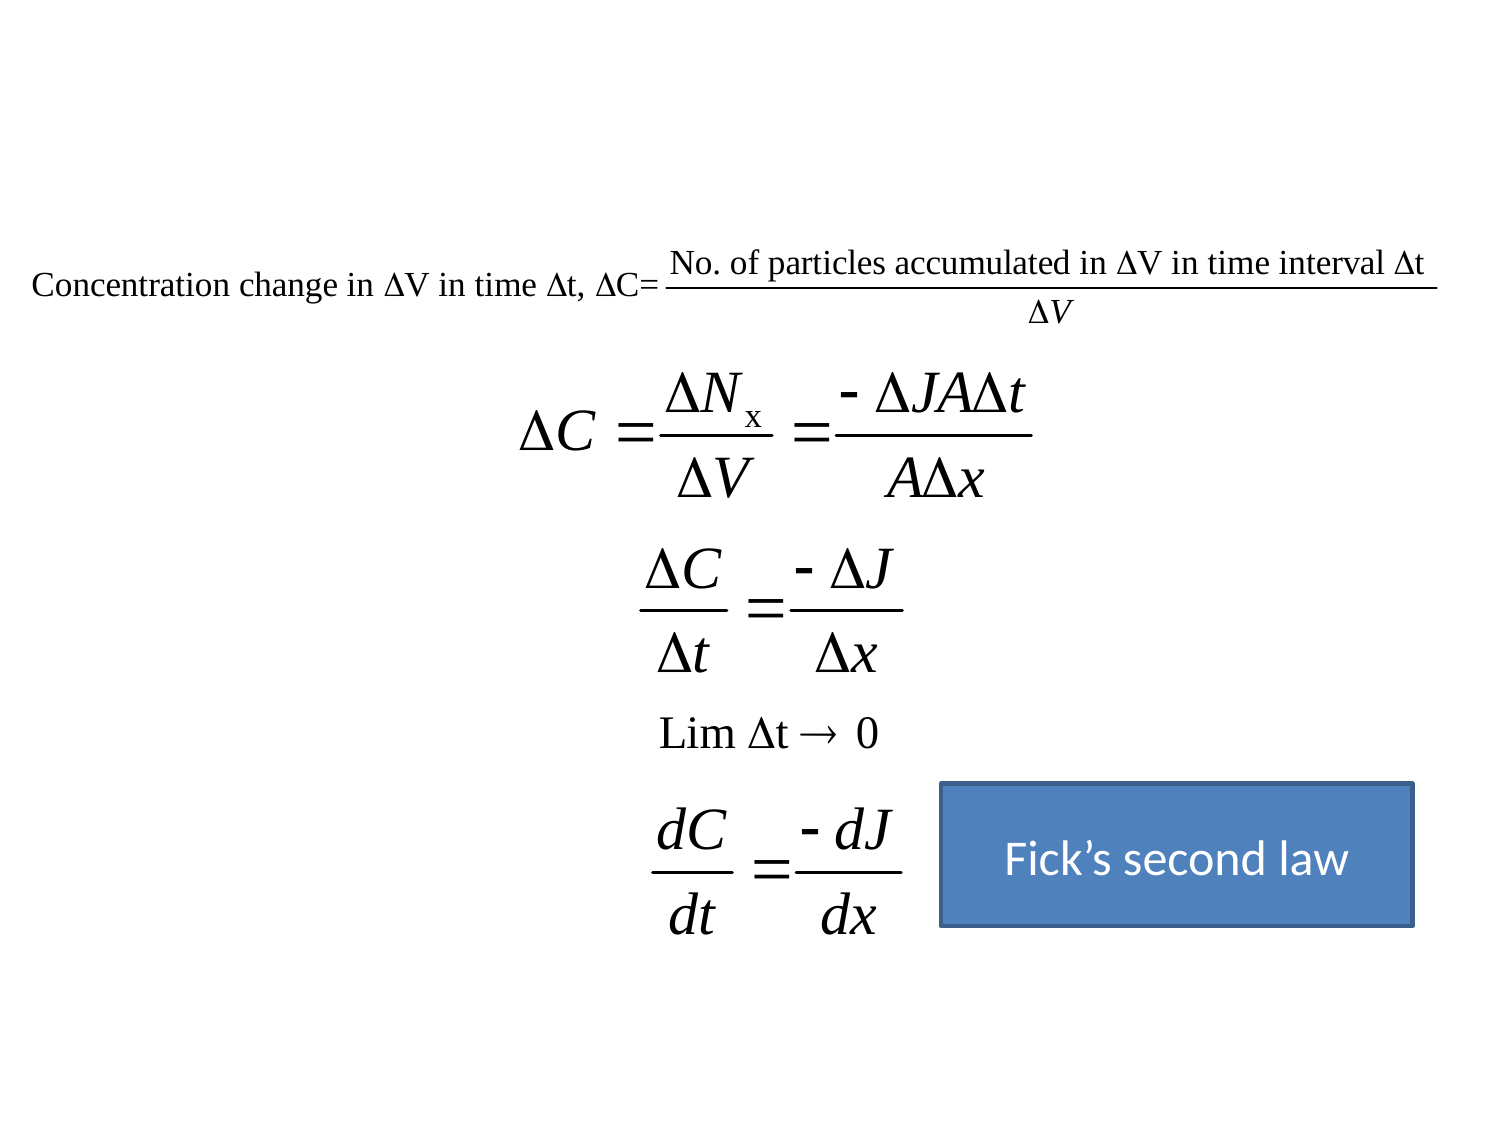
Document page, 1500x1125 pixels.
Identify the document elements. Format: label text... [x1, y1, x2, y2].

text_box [642, 792, 914, 949]
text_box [26, 240, 1444, 332]
text_box Fick’s second law [939, 781, 1415, 928]
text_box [630, 530, 917, 687]
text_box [509, 354, 1046, 511]
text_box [651, 705, 886, 761]
